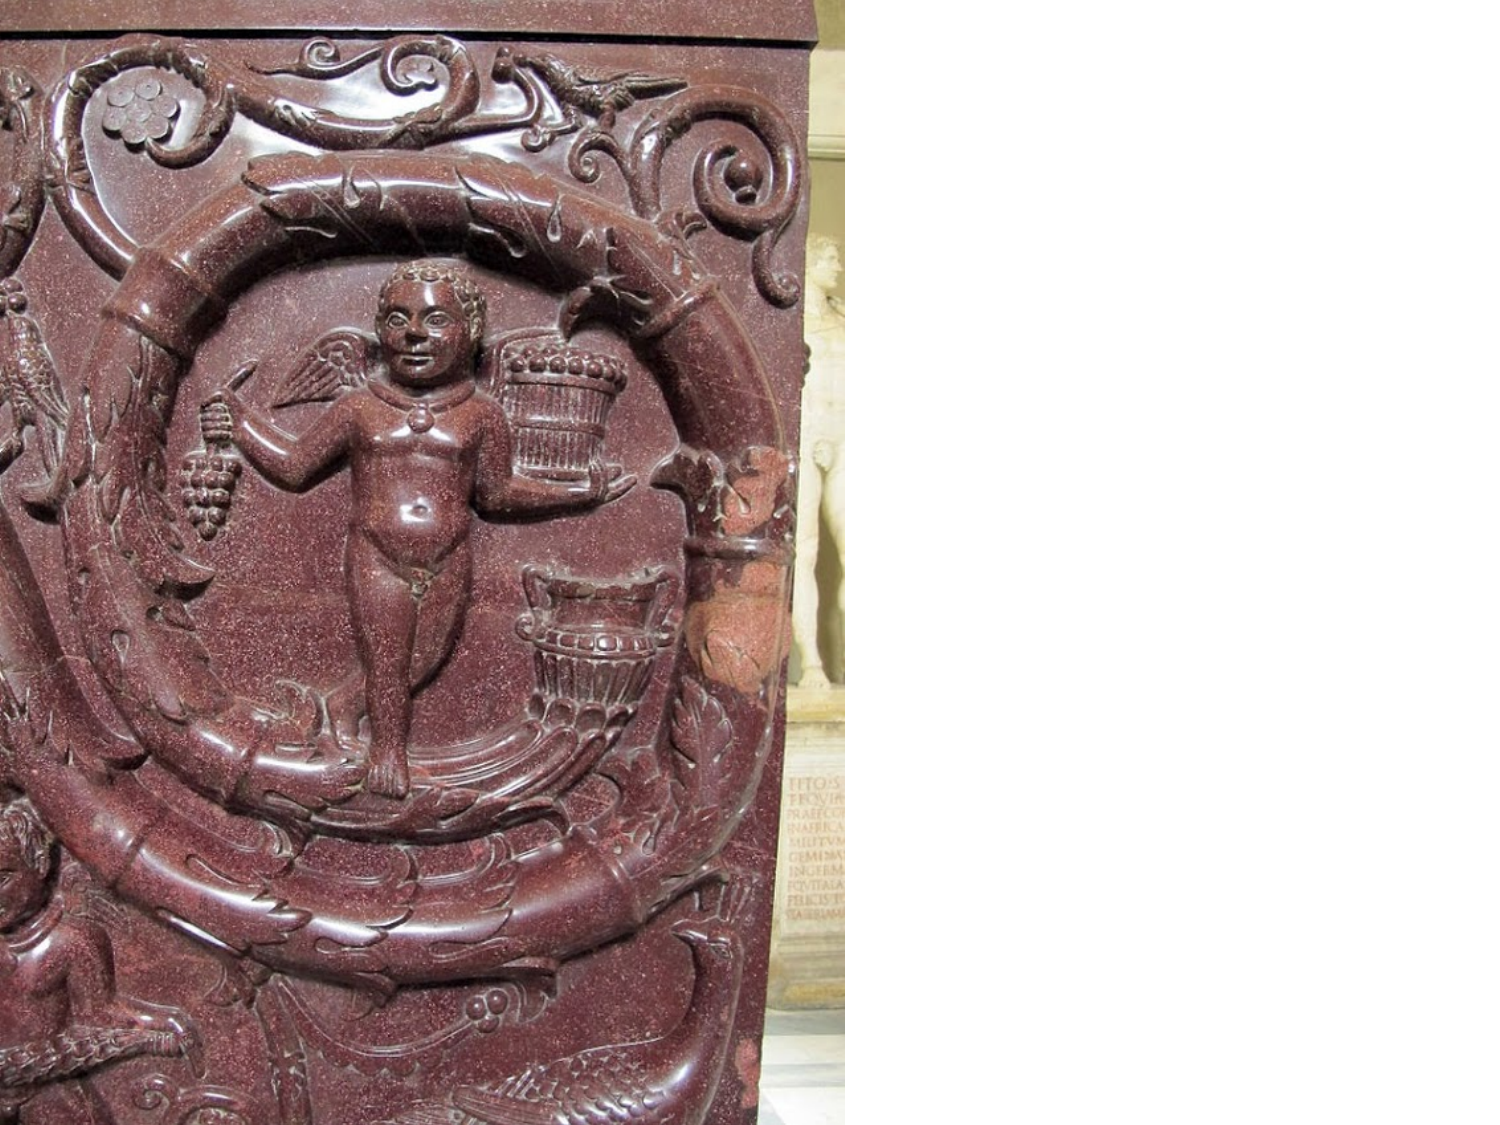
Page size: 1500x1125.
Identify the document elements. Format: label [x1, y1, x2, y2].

picture [0, 0, 845, 1125]
